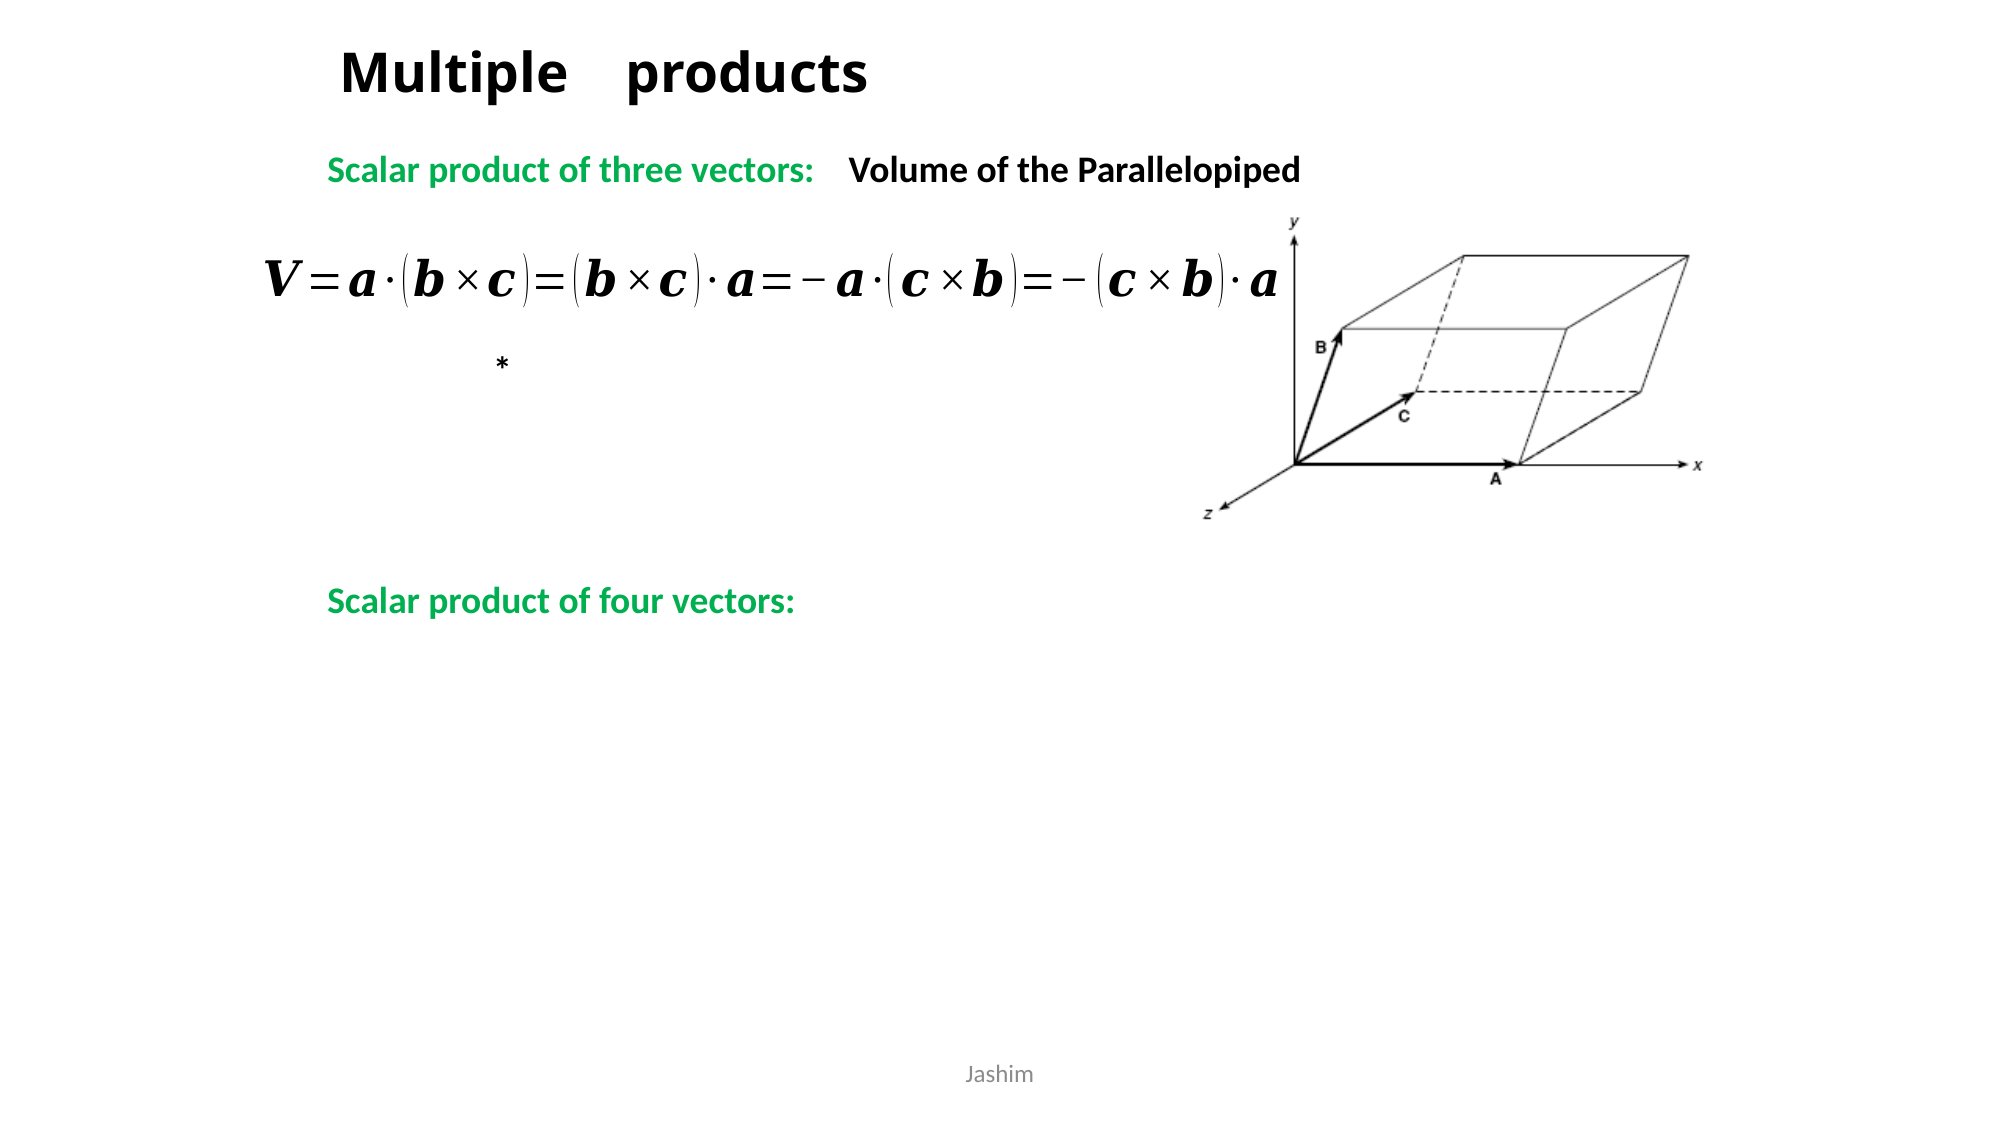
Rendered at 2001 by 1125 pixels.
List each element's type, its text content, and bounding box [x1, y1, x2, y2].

picture [1199, 213, 1707, 525]
title Multiple products [324, 37, 1681, 113]
footer Jashim [662, 1042, 1338, 1103]
